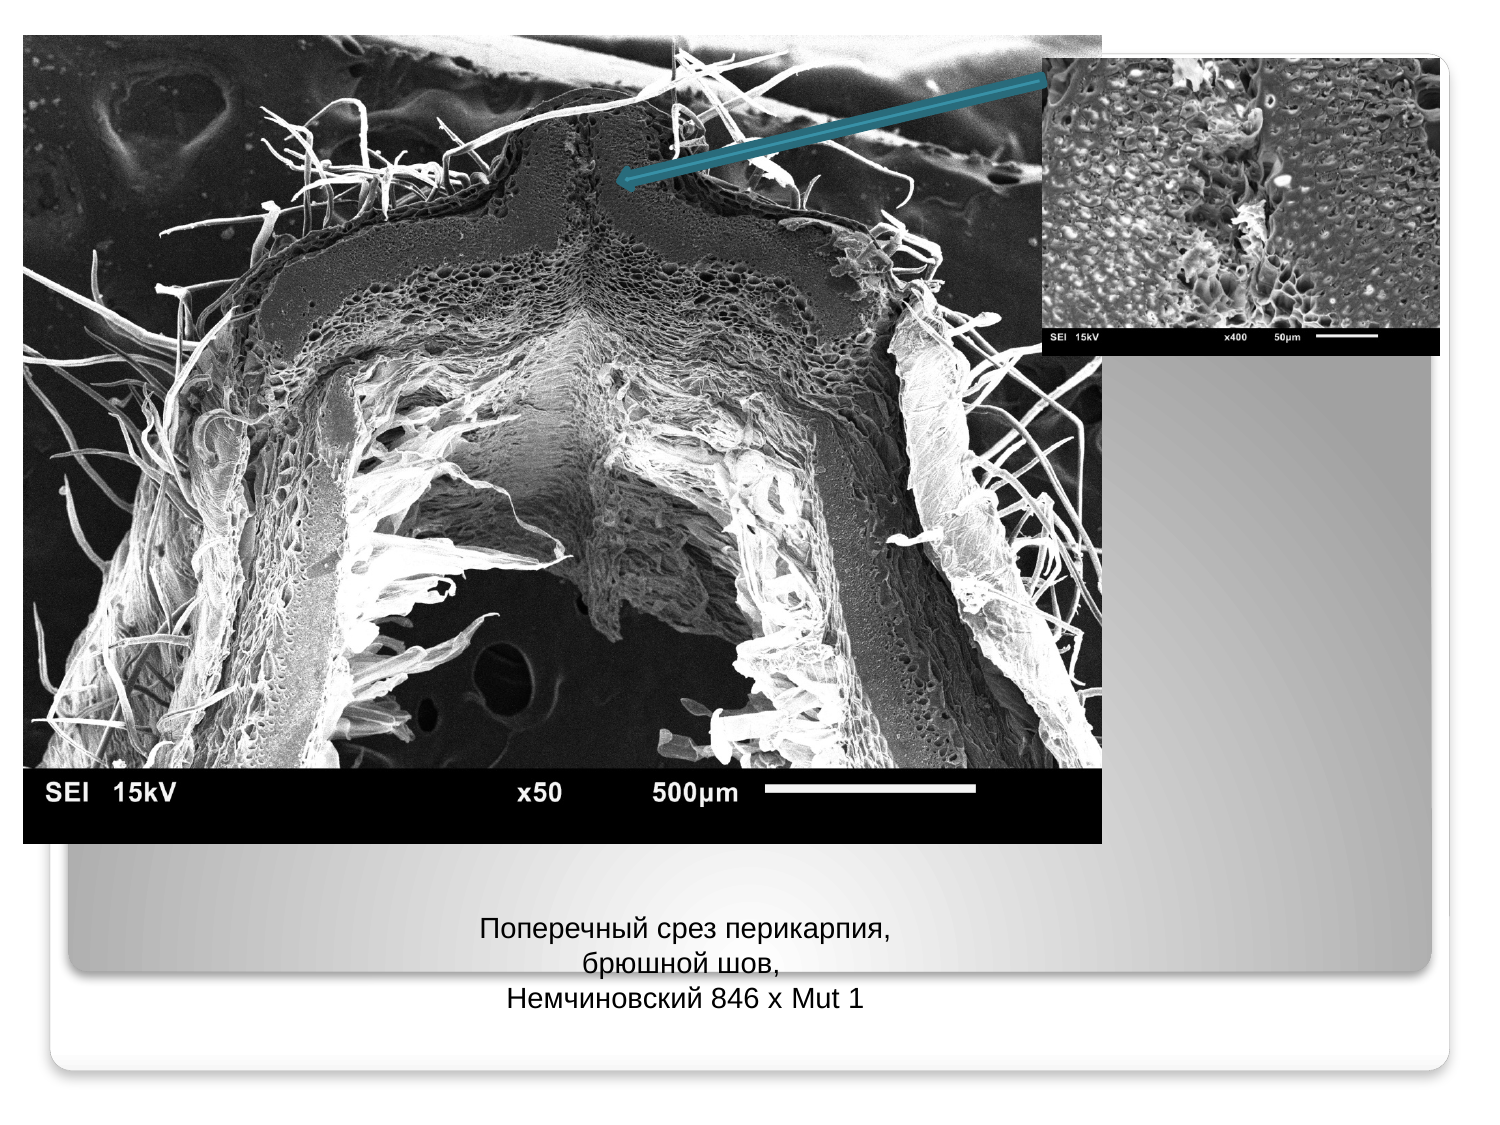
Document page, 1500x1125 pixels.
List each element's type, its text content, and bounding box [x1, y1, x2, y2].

picture [23, 34, 1440, 844]
text_box Поперечный срез перикарпия, брюшной шов, Немчиновский 846 х Mut 1 [93, 902, 1278, 1022]
